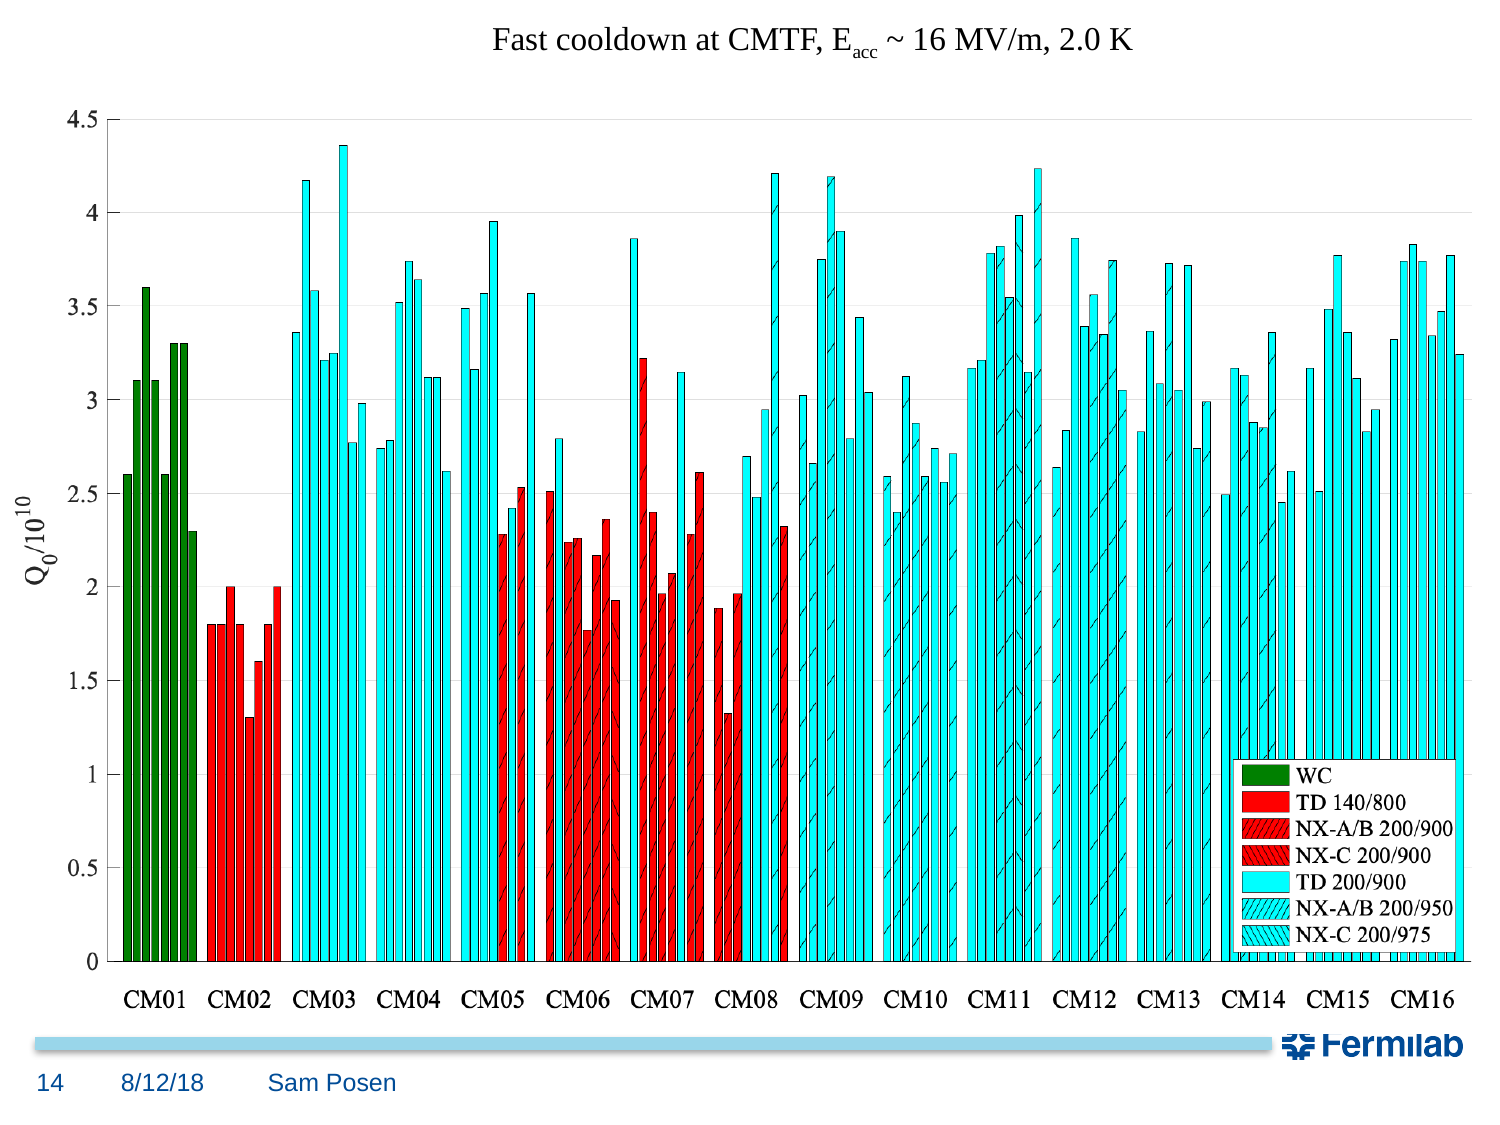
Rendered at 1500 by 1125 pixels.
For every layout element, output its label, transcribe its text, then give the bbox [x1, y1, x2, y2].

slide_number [120, 1066, 252, 1107]
picture [0, 90, 1500, 1060]
footer Sam Posen [267, 1066, 1279, 1107]
text_box Fast cooldown at CMTF, Eacc ~ 16 MV/m, 2.0 K [441, 9, 1184, 70]
slide_number 14 [36, 1066, 105, 1106]
